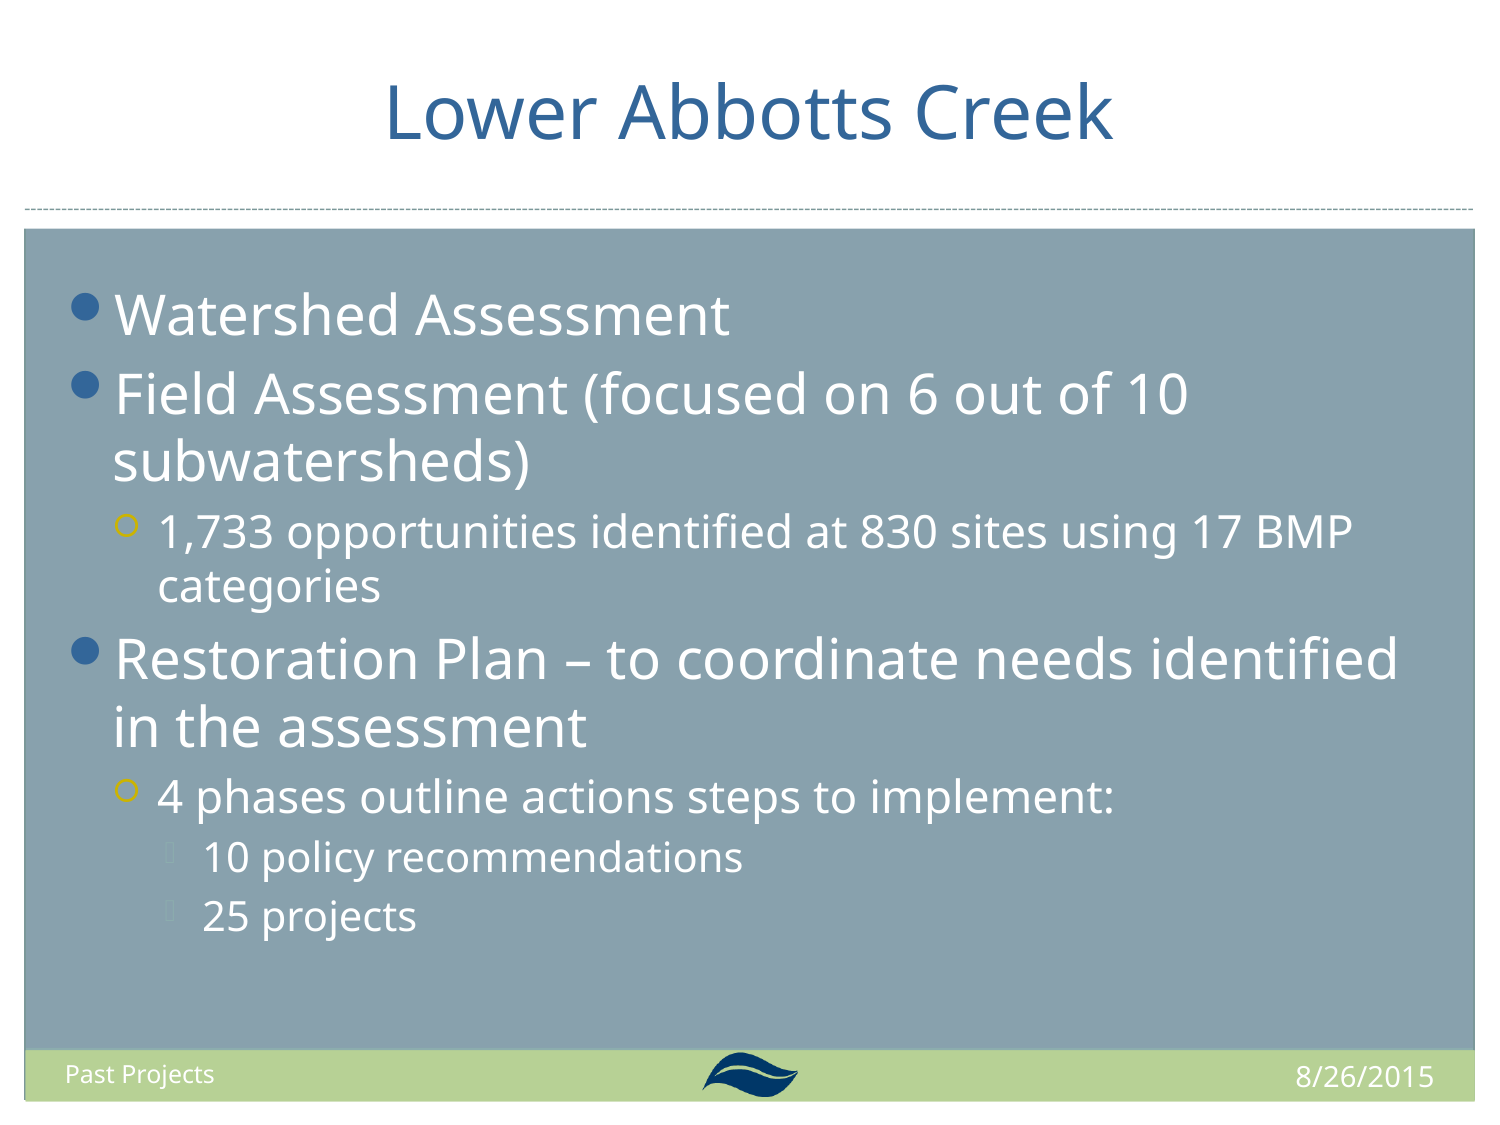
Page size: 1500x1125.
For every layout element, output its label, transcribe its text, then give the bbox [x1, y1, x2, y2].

title Lower Abbotts Creek [49, 37, 1450, 163]
footer Past Projects [50, 1051, 638, 1112]
list Watershed Assessment Field Assessment (focused on 6 out of 10 subwatersheds) 1,733 opportunities identified at 830 sites using 17 BMP categories Restoration Plan – to coordinate needs identified in the assessment 4 phases outline actions steps to implement: 10 policy recommendations 25 projects [52, 271, 1448, 1022]
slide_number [950, 1050, 1450, 1111]
picture [702, 1052, 798, 1097]
